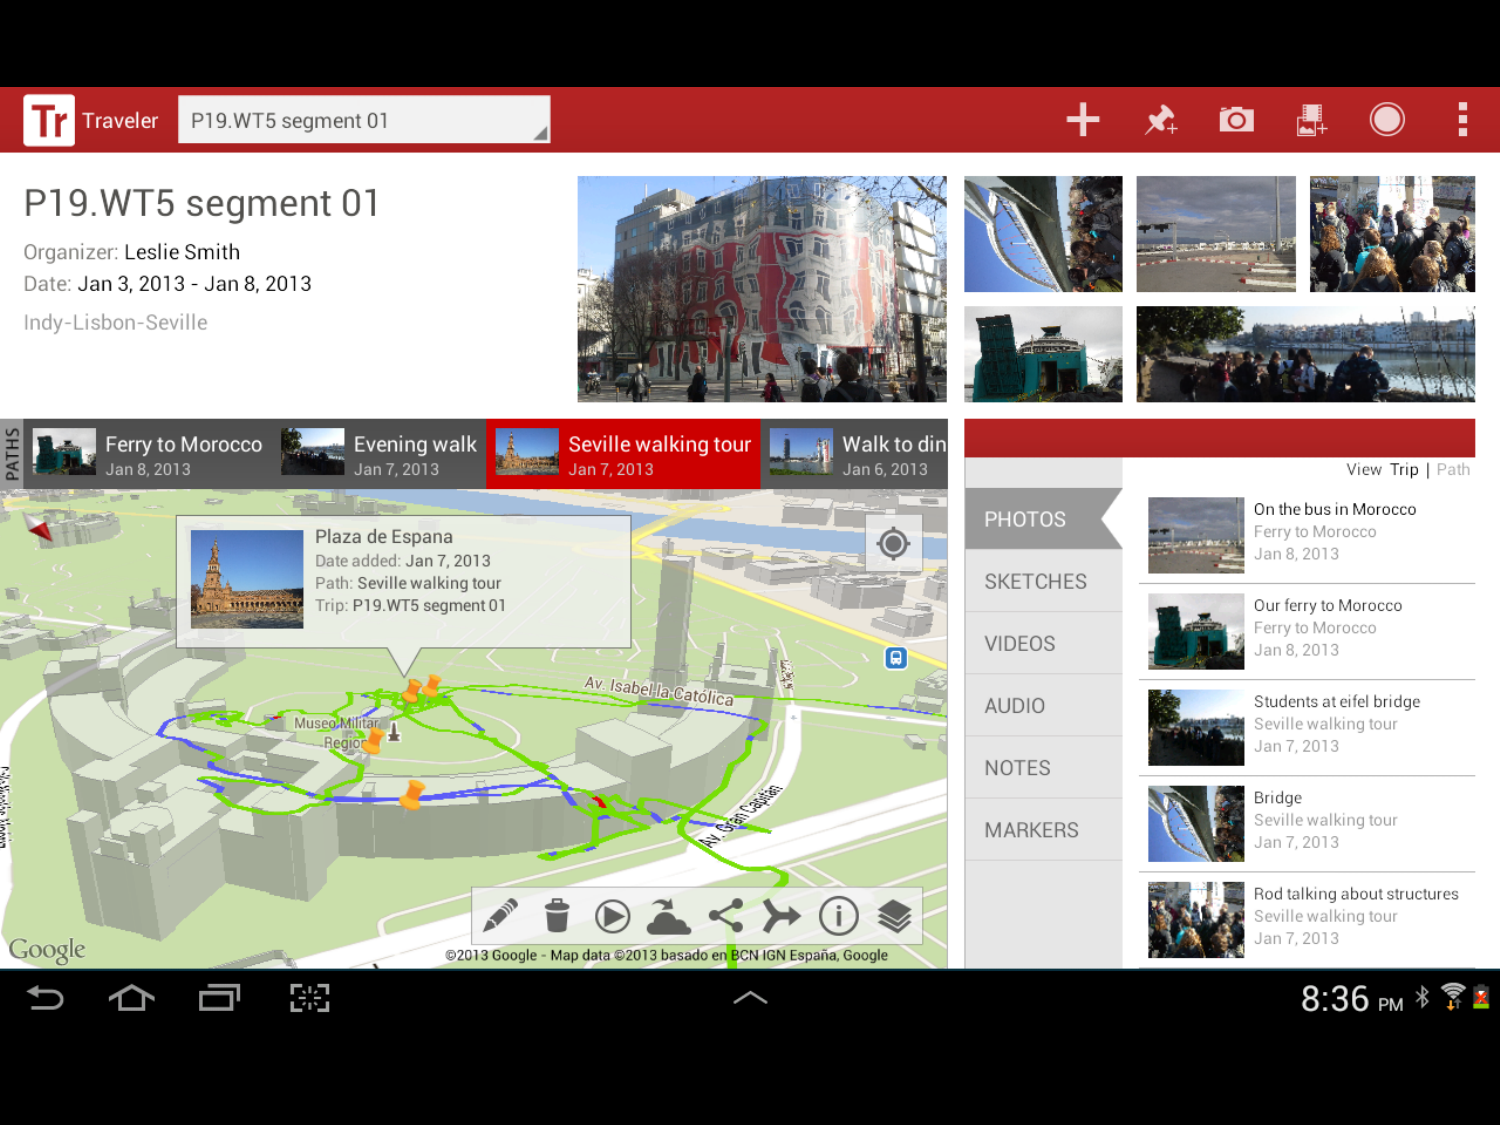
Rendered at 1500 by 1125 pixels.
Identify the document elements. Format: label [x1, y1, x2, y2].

picture [0, 87, 1500, 1026]
